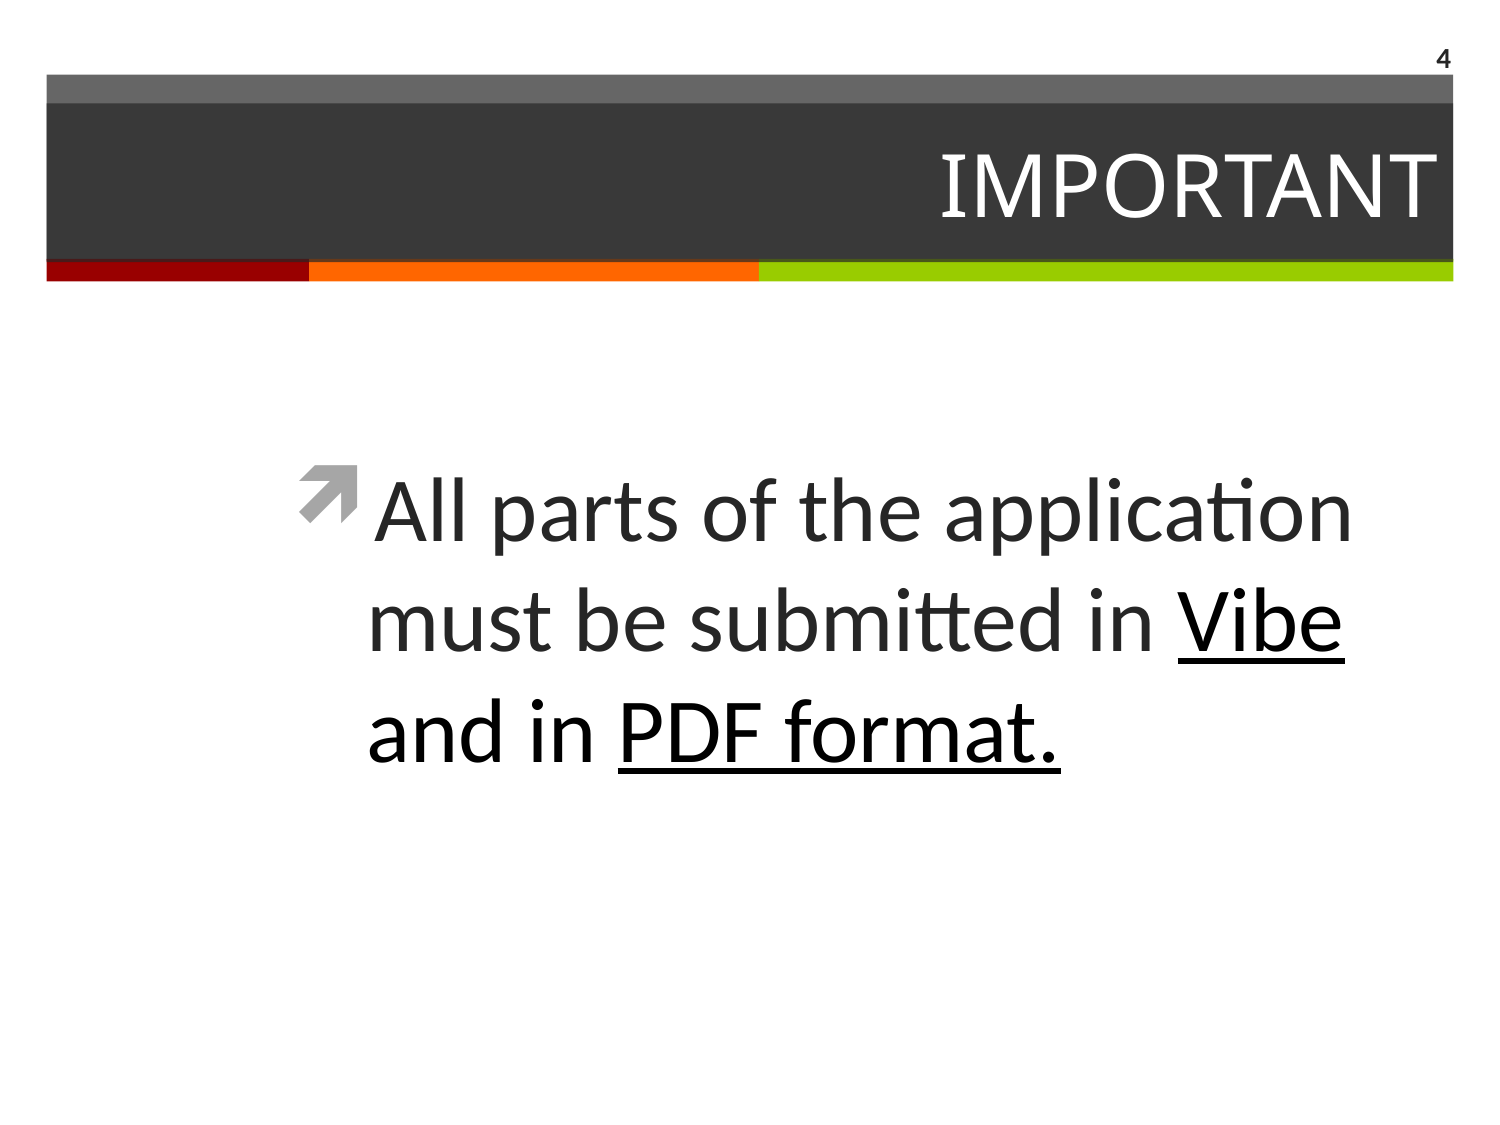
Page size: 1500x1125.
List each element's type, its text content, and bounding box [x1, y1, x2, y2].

list All parts of the application must be submitted in Vibe and in PDF format. [277, 442, 1438, 1098]
slide_number 4 [1362, 27, 1466, 87]
title IMPORTANT [46, 103, 1454, 263]
